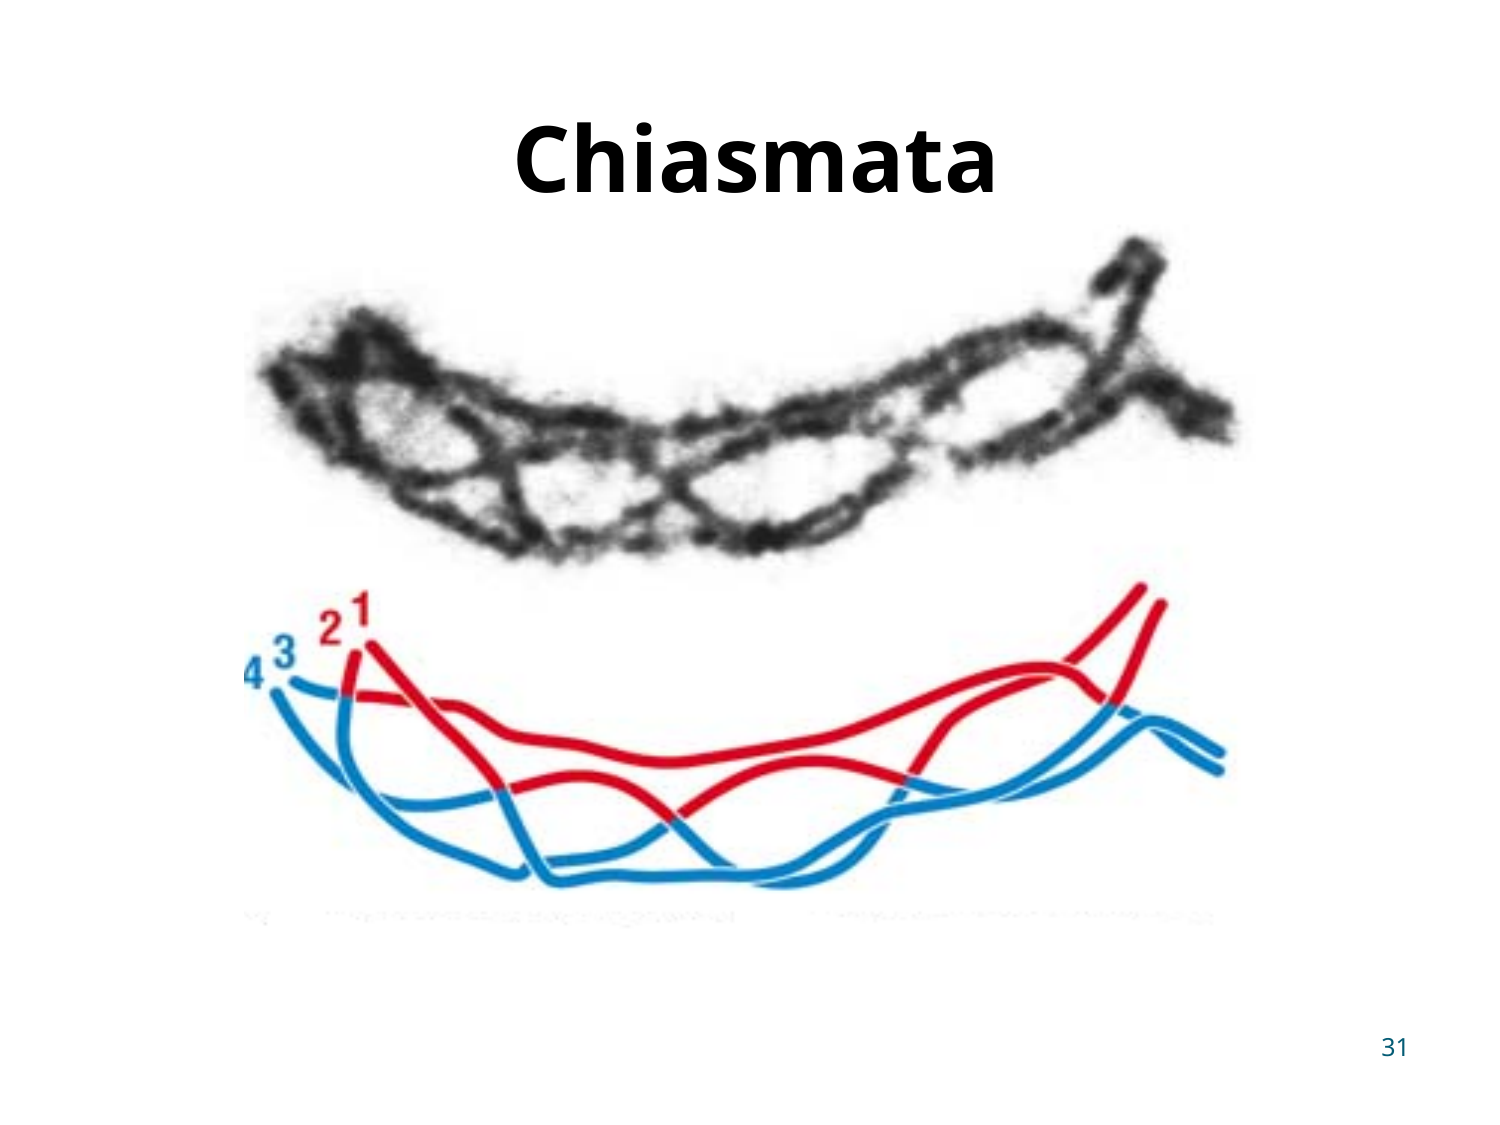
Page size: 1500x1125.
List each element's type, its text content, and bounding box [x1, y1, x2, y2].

title Chiasmata [75, 62, 1438, 250]
picture [243, 199, 1300, 950]
slide_number 31 [1074, 1024, 1425, 1103]
